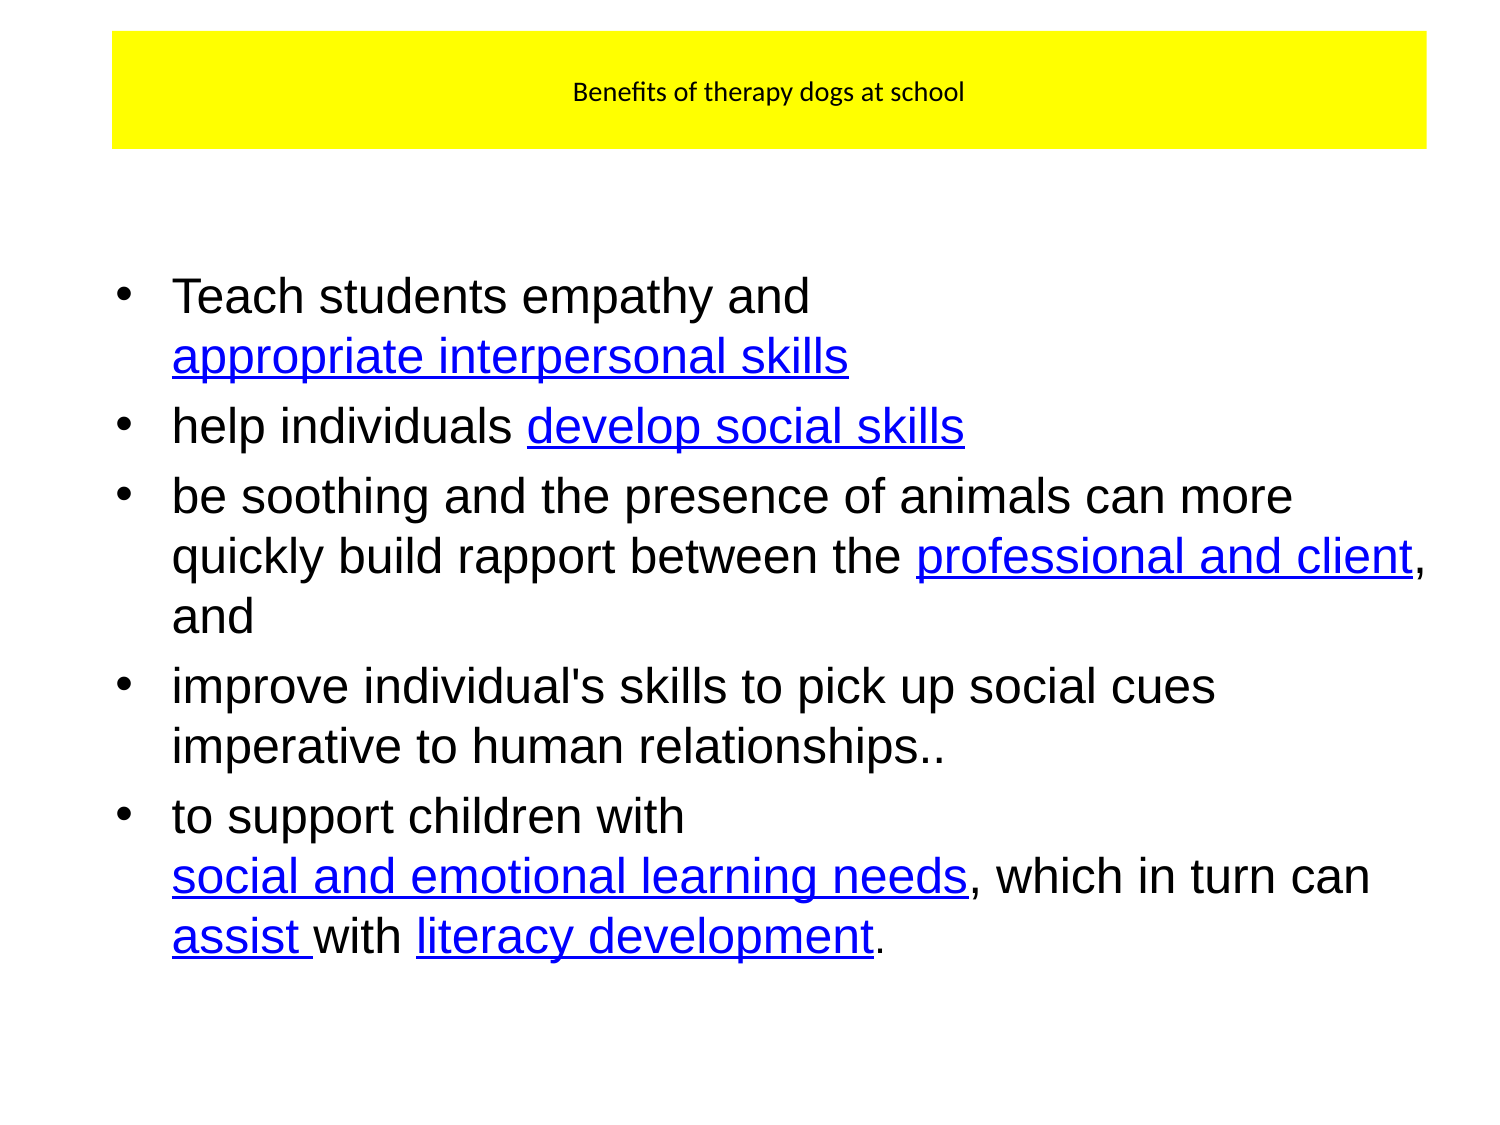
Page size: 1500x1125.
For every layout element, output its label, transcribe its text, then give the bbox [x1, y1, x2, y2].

list Teach students empathy and appropriate interpersonal skills help individuals develop social skills be soothing and the presence of animals can more quickly build rapport between the professional and client, and improve individual's skills to pick up social cues imperative to human relationships.. to support children with social and emotional learning needs, which in turn can assist with literacy development. [100, 110, 1451, 976]
title Benefits of therapy dogs at school [112, 30, 1427, 110]
